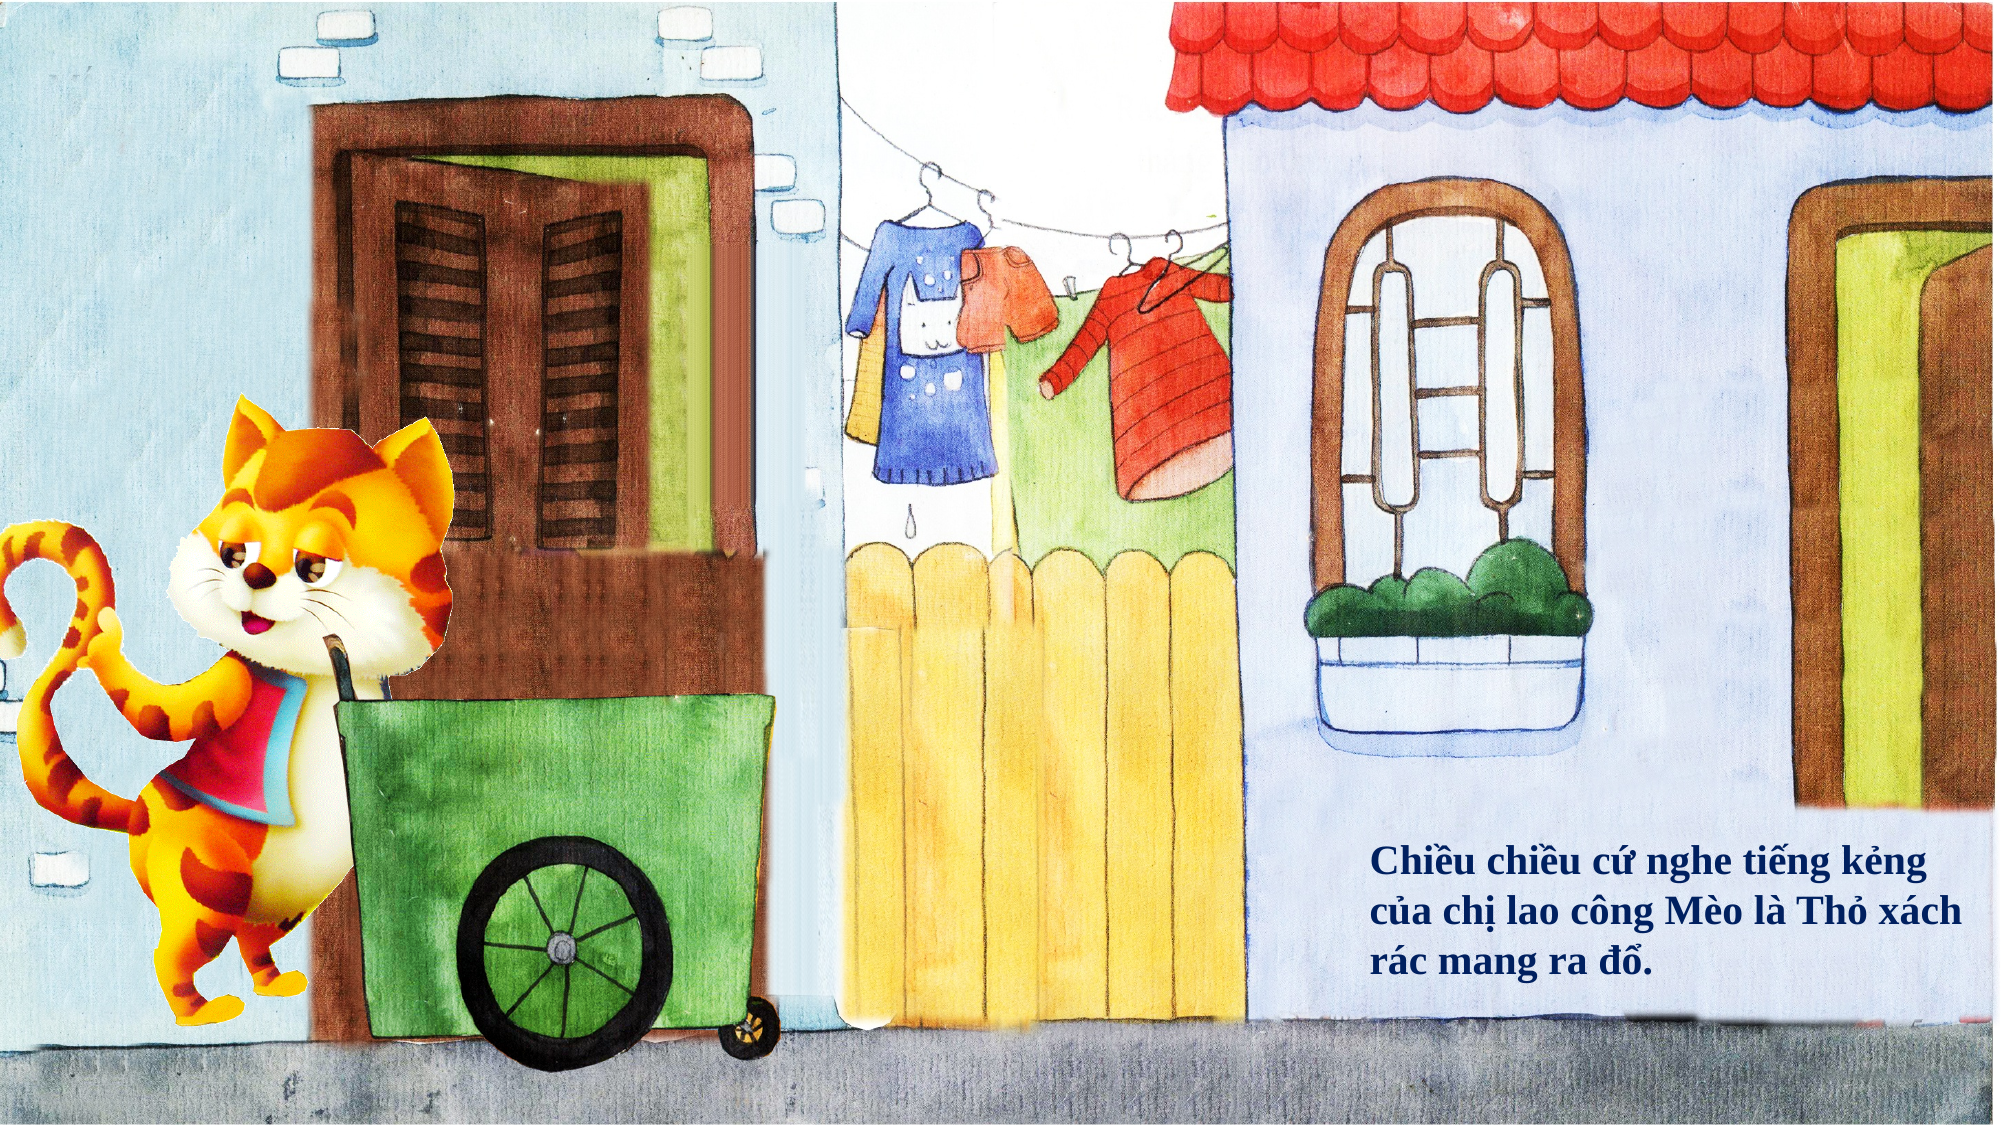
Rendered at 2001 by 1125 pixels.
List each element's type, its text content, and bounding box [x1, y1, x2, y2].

text_box Chiều chiều cứ nghe tiếng kẻng của chị lao công Mèo là Thỏ xách rác mang ra đổ. [1354, 825, 1992, 991]
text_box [0, 301, 807, 1125]
picture [0, 0, 2001, 1125]
